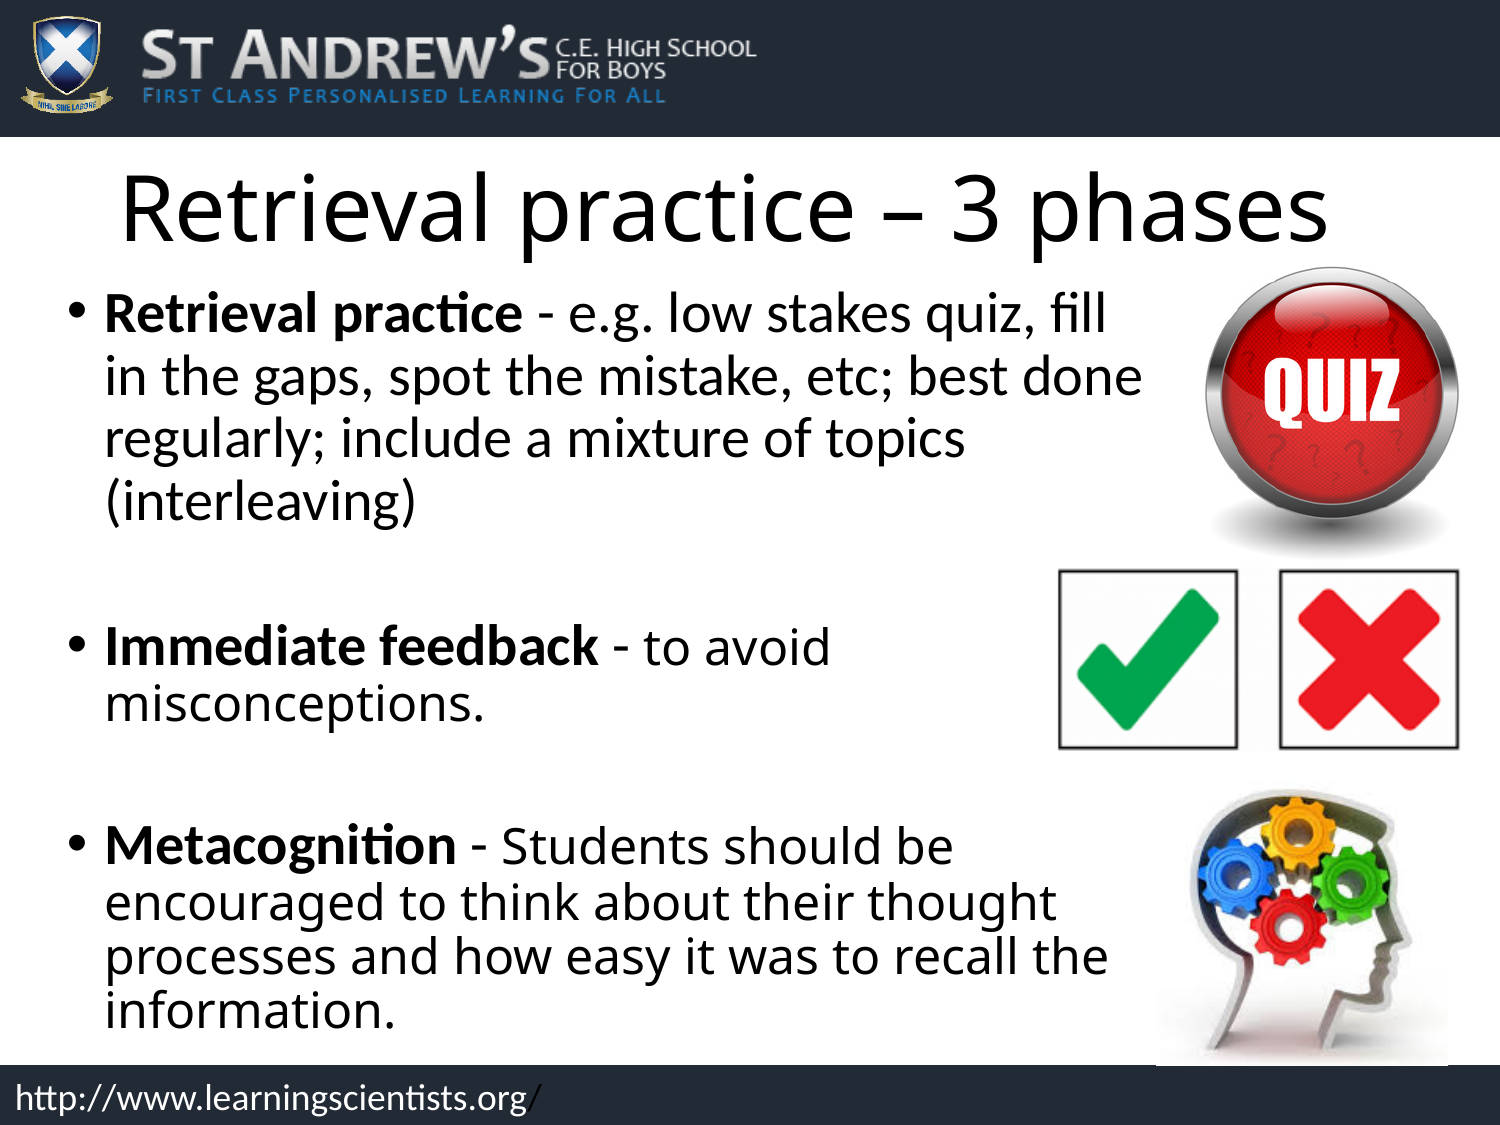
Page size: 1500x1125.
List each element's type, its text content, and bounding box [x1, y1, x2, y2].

picture [1155, 769, 1449, 1066]
text_box [0, 0, 1500, 137]
title Retrieval practice – 3 phases [103, 145, 1397, 274]
picture [135, 17, 918, 112]
picture [14, 8, 120, 120]
text_box http://www.learningscientists.org/ [0, 1065, 1500, 1125]
picture [1057, 245, 1500, 763]
list Retrieval practice - e.g. low stakes quiz, fill in the gaps, spot the mistake, etc; best done regularly; include a mixture of topics (interleaving) Immediate feedback - to avoid misconceptions. Metacognition - Students should be encouraged to think about their thought processes and how easy it was to recall the information. [51, 274, 1173, 1065]
